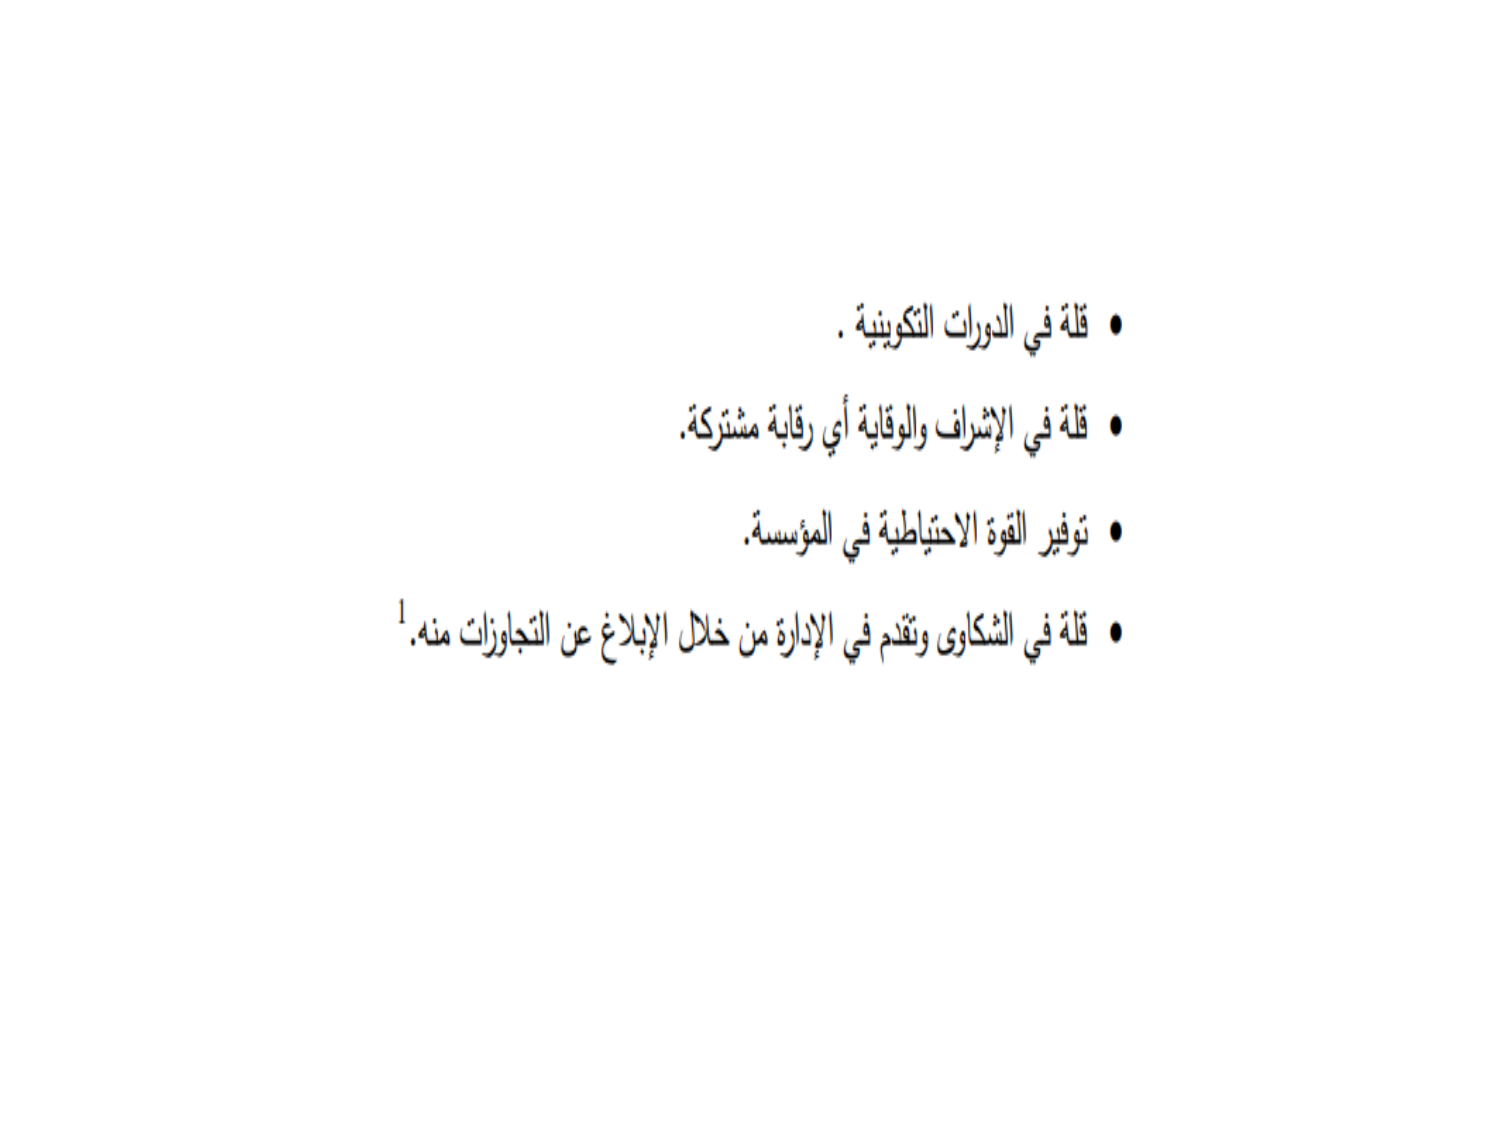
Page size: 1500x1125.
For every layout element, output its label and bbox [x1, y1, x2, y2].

picture [182, 250, 1195, 693]
